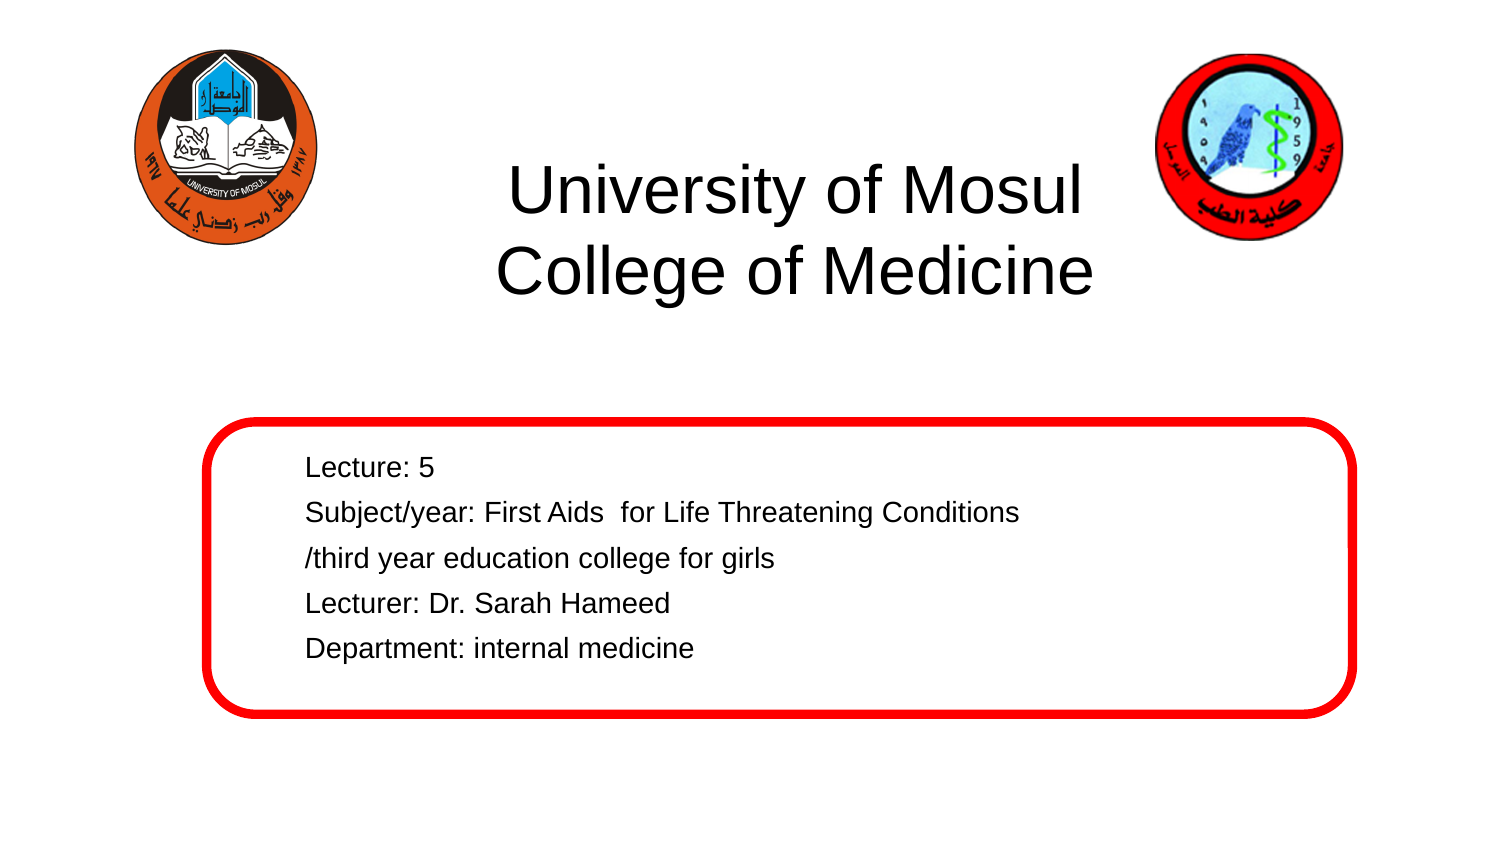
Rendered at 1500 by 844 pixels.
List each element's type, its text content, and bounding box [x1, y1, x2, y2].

title University of Mosul College of Medicine [382, 136, 1210, 318]
text_box [206, 421, 1353, 715]
subtitle Lecture: 5 Subject/year: First Aids for Life Threatening Conditions /third year education college for girls Lecturer: Dr. Sarah Hameed Department: internal medicine [289, 440, 1270, 696]
picture [123, 39, 328, 256]
picture [1151, 49, 1347, 245]
